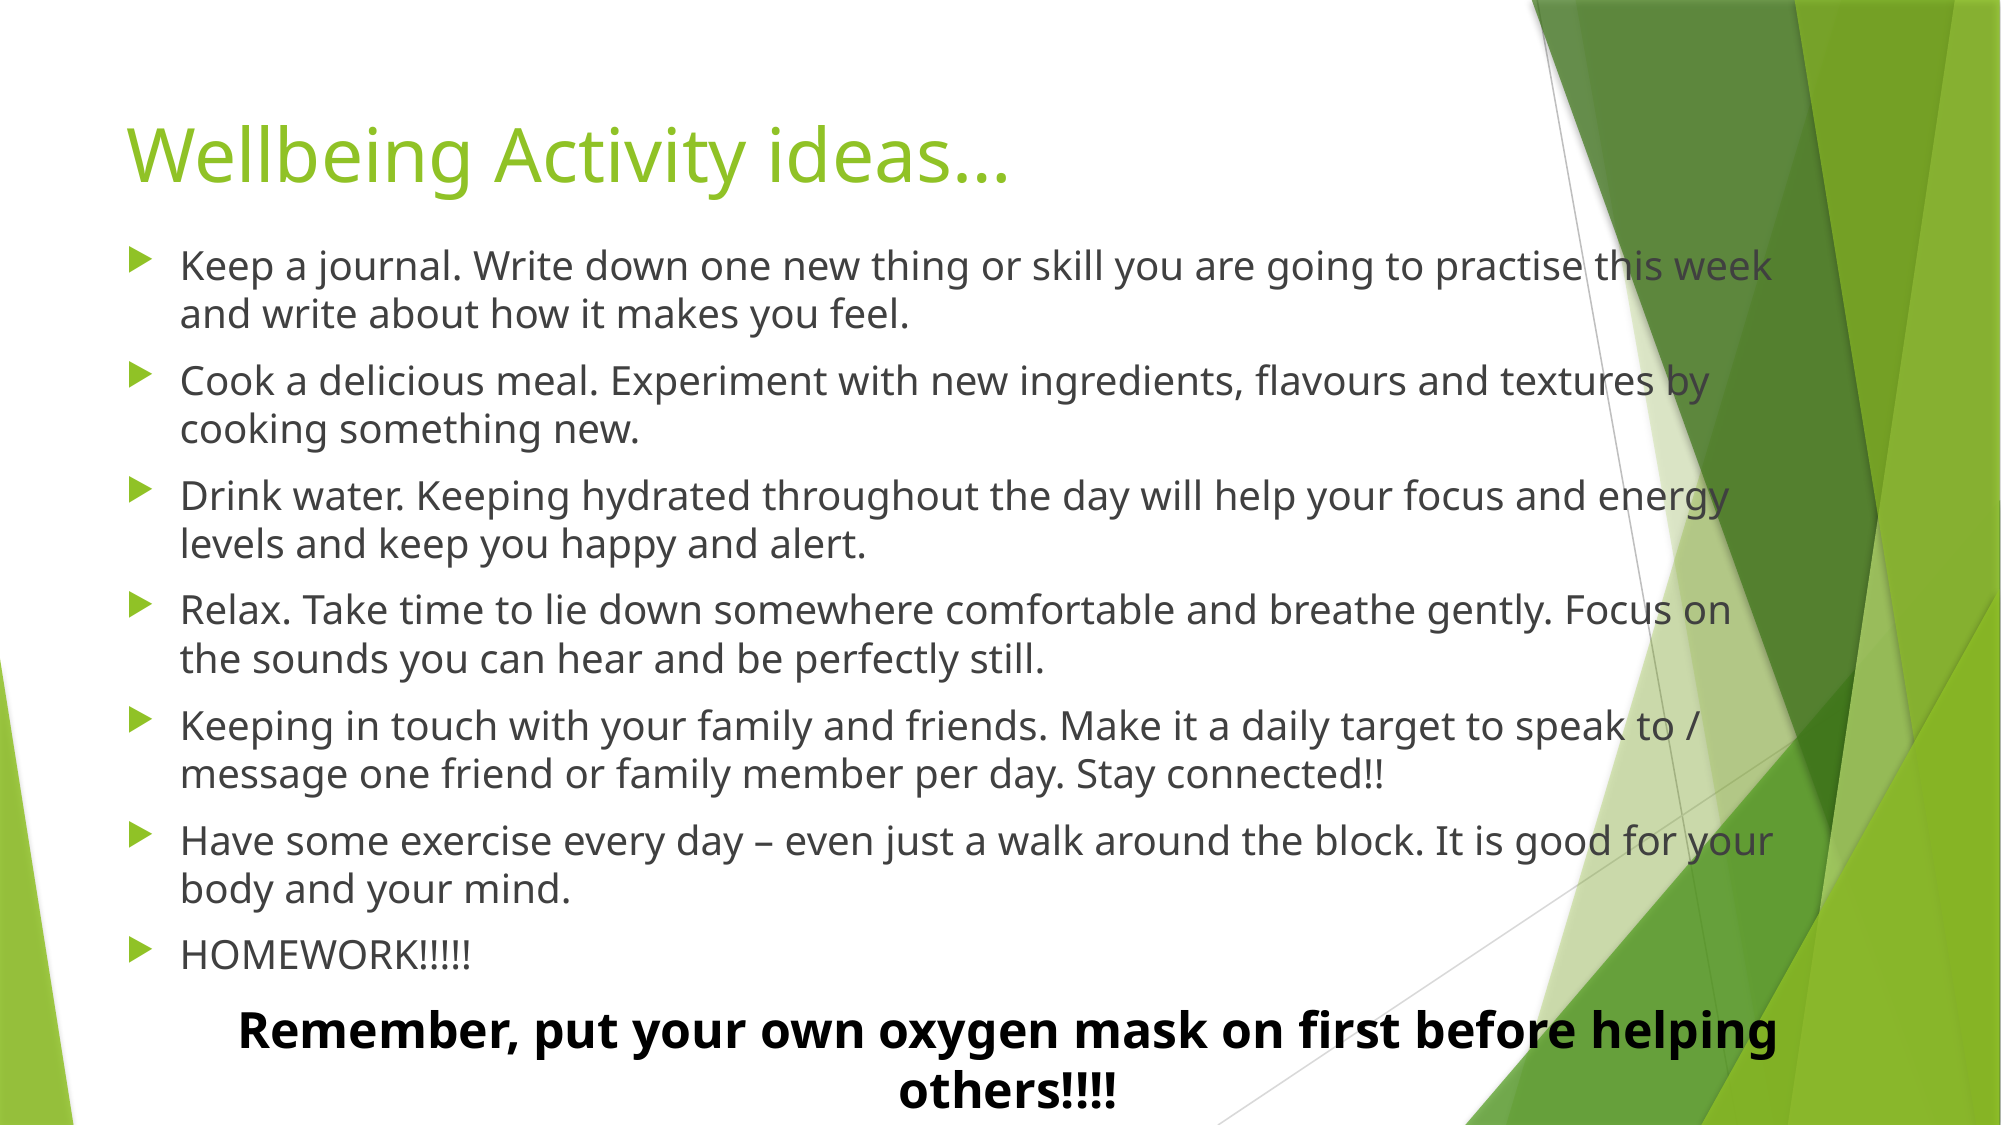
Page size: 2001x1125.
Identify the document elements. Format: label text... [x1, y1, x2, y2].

list Keep a journal. Write down one new thing or skill you are going to practise this week and write about how it makes you feel. Cook a delicious meal. Experiment with new ingredients, flavours and textures by cooking something new. Drink water. Keeping hydrated throughout the day will help your focus and energy levels and keep you happy and alert. Relax. Take time to lie down somewhere comfortable and breathe gently. Focus on the sounds you can hear and be perfectly still. Keeping in touch with your family and friends. Make it a daily target to speak to / message one friend or family member per day. Stay connected!! Have some exercise every day – even just a walk around the block. It is good for your body and your mind. HOMEWORK!!!!! [111, 232, 1790, 991]
title Wellbeing Activity ideas… [111, 99, 1522, 232]
text_box Remember, put your own oxygen mask on first before helping others!!!! [129, 991, 1888, 1125]
